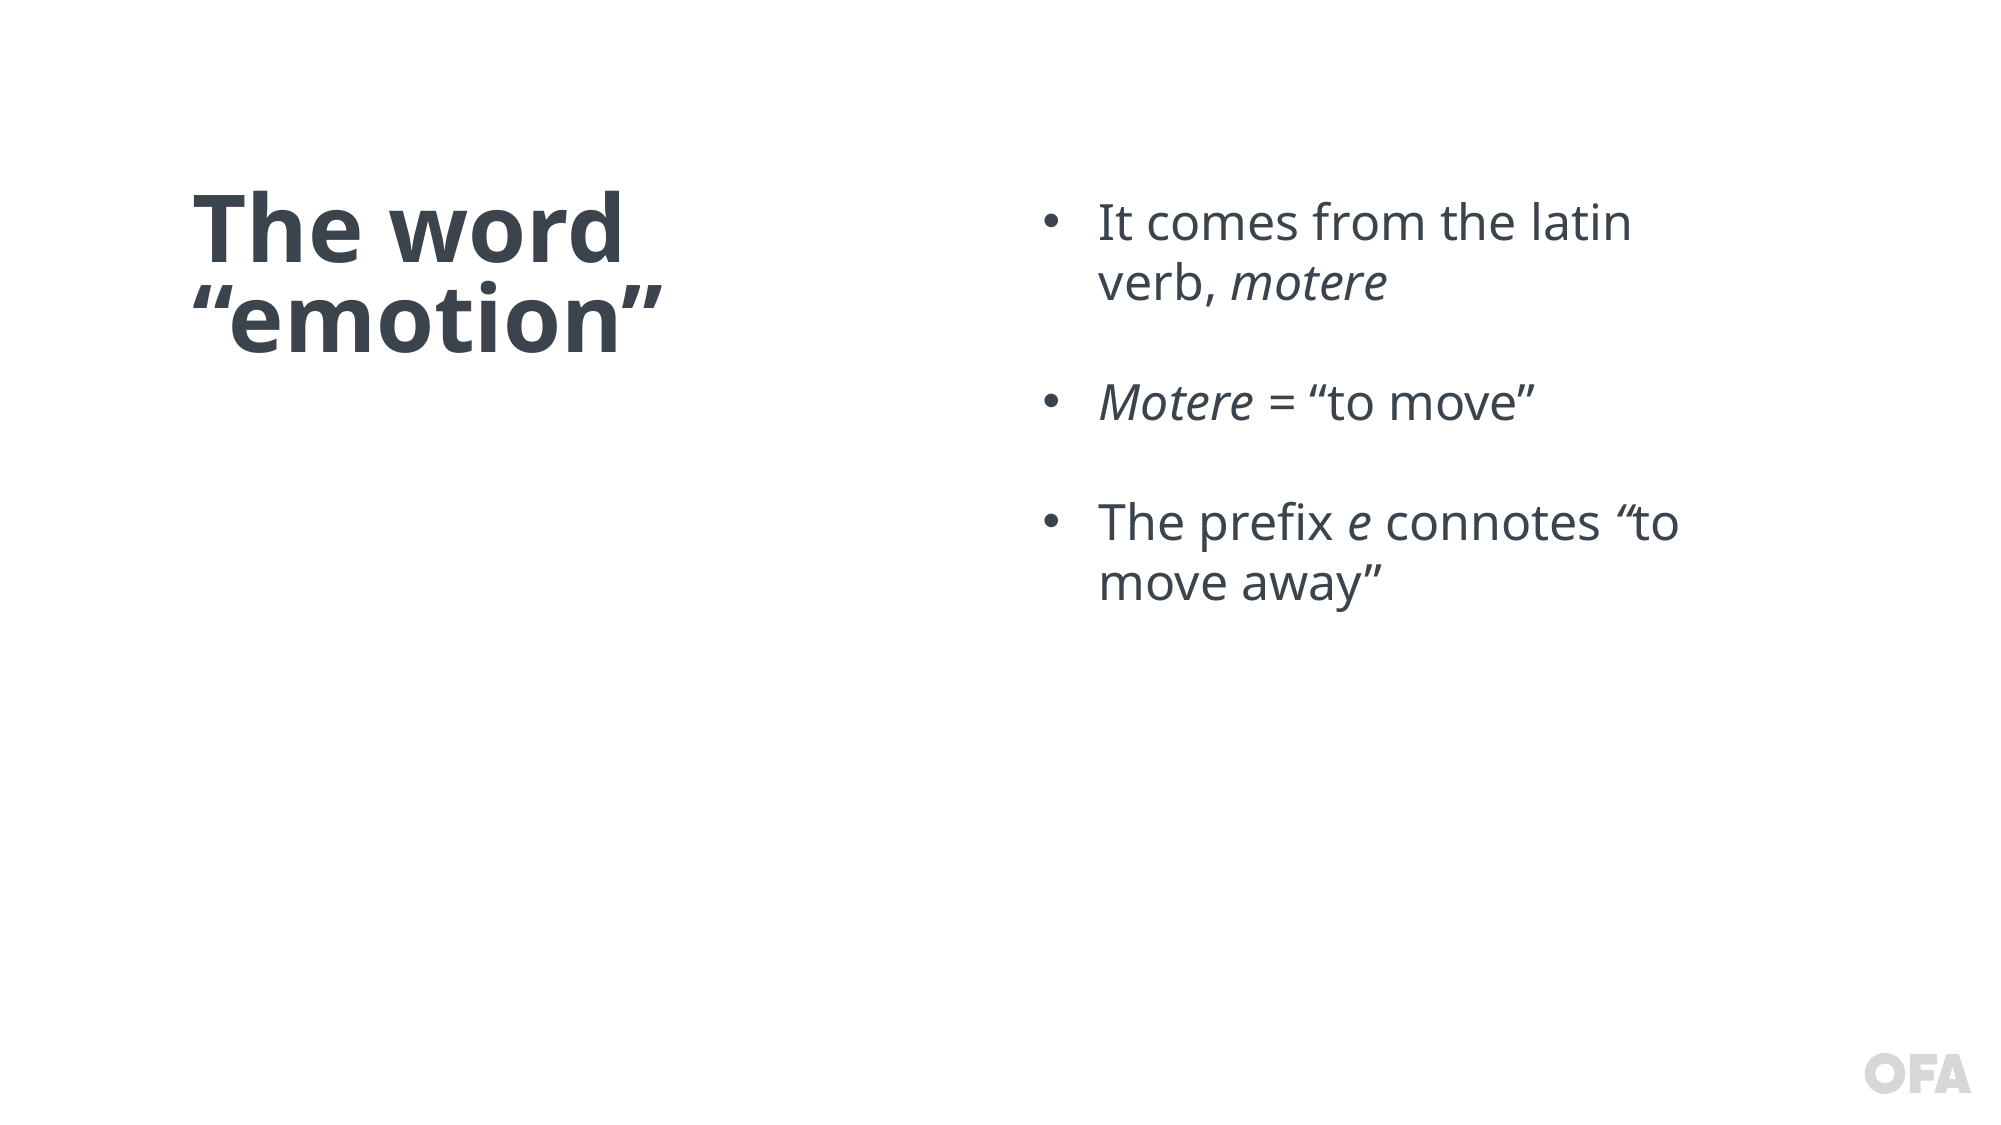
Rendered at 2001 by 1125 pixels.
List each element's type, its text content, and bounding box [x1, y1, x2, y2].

picture [1863, 1052, 1972, 1095]
text_box The word “emotion” [177, 183, 866, 378]
text_box It comes from the latin verb, motere Motere = “to move” The prefix e connotes “to move away” [1027, 183, 1774, 918]
